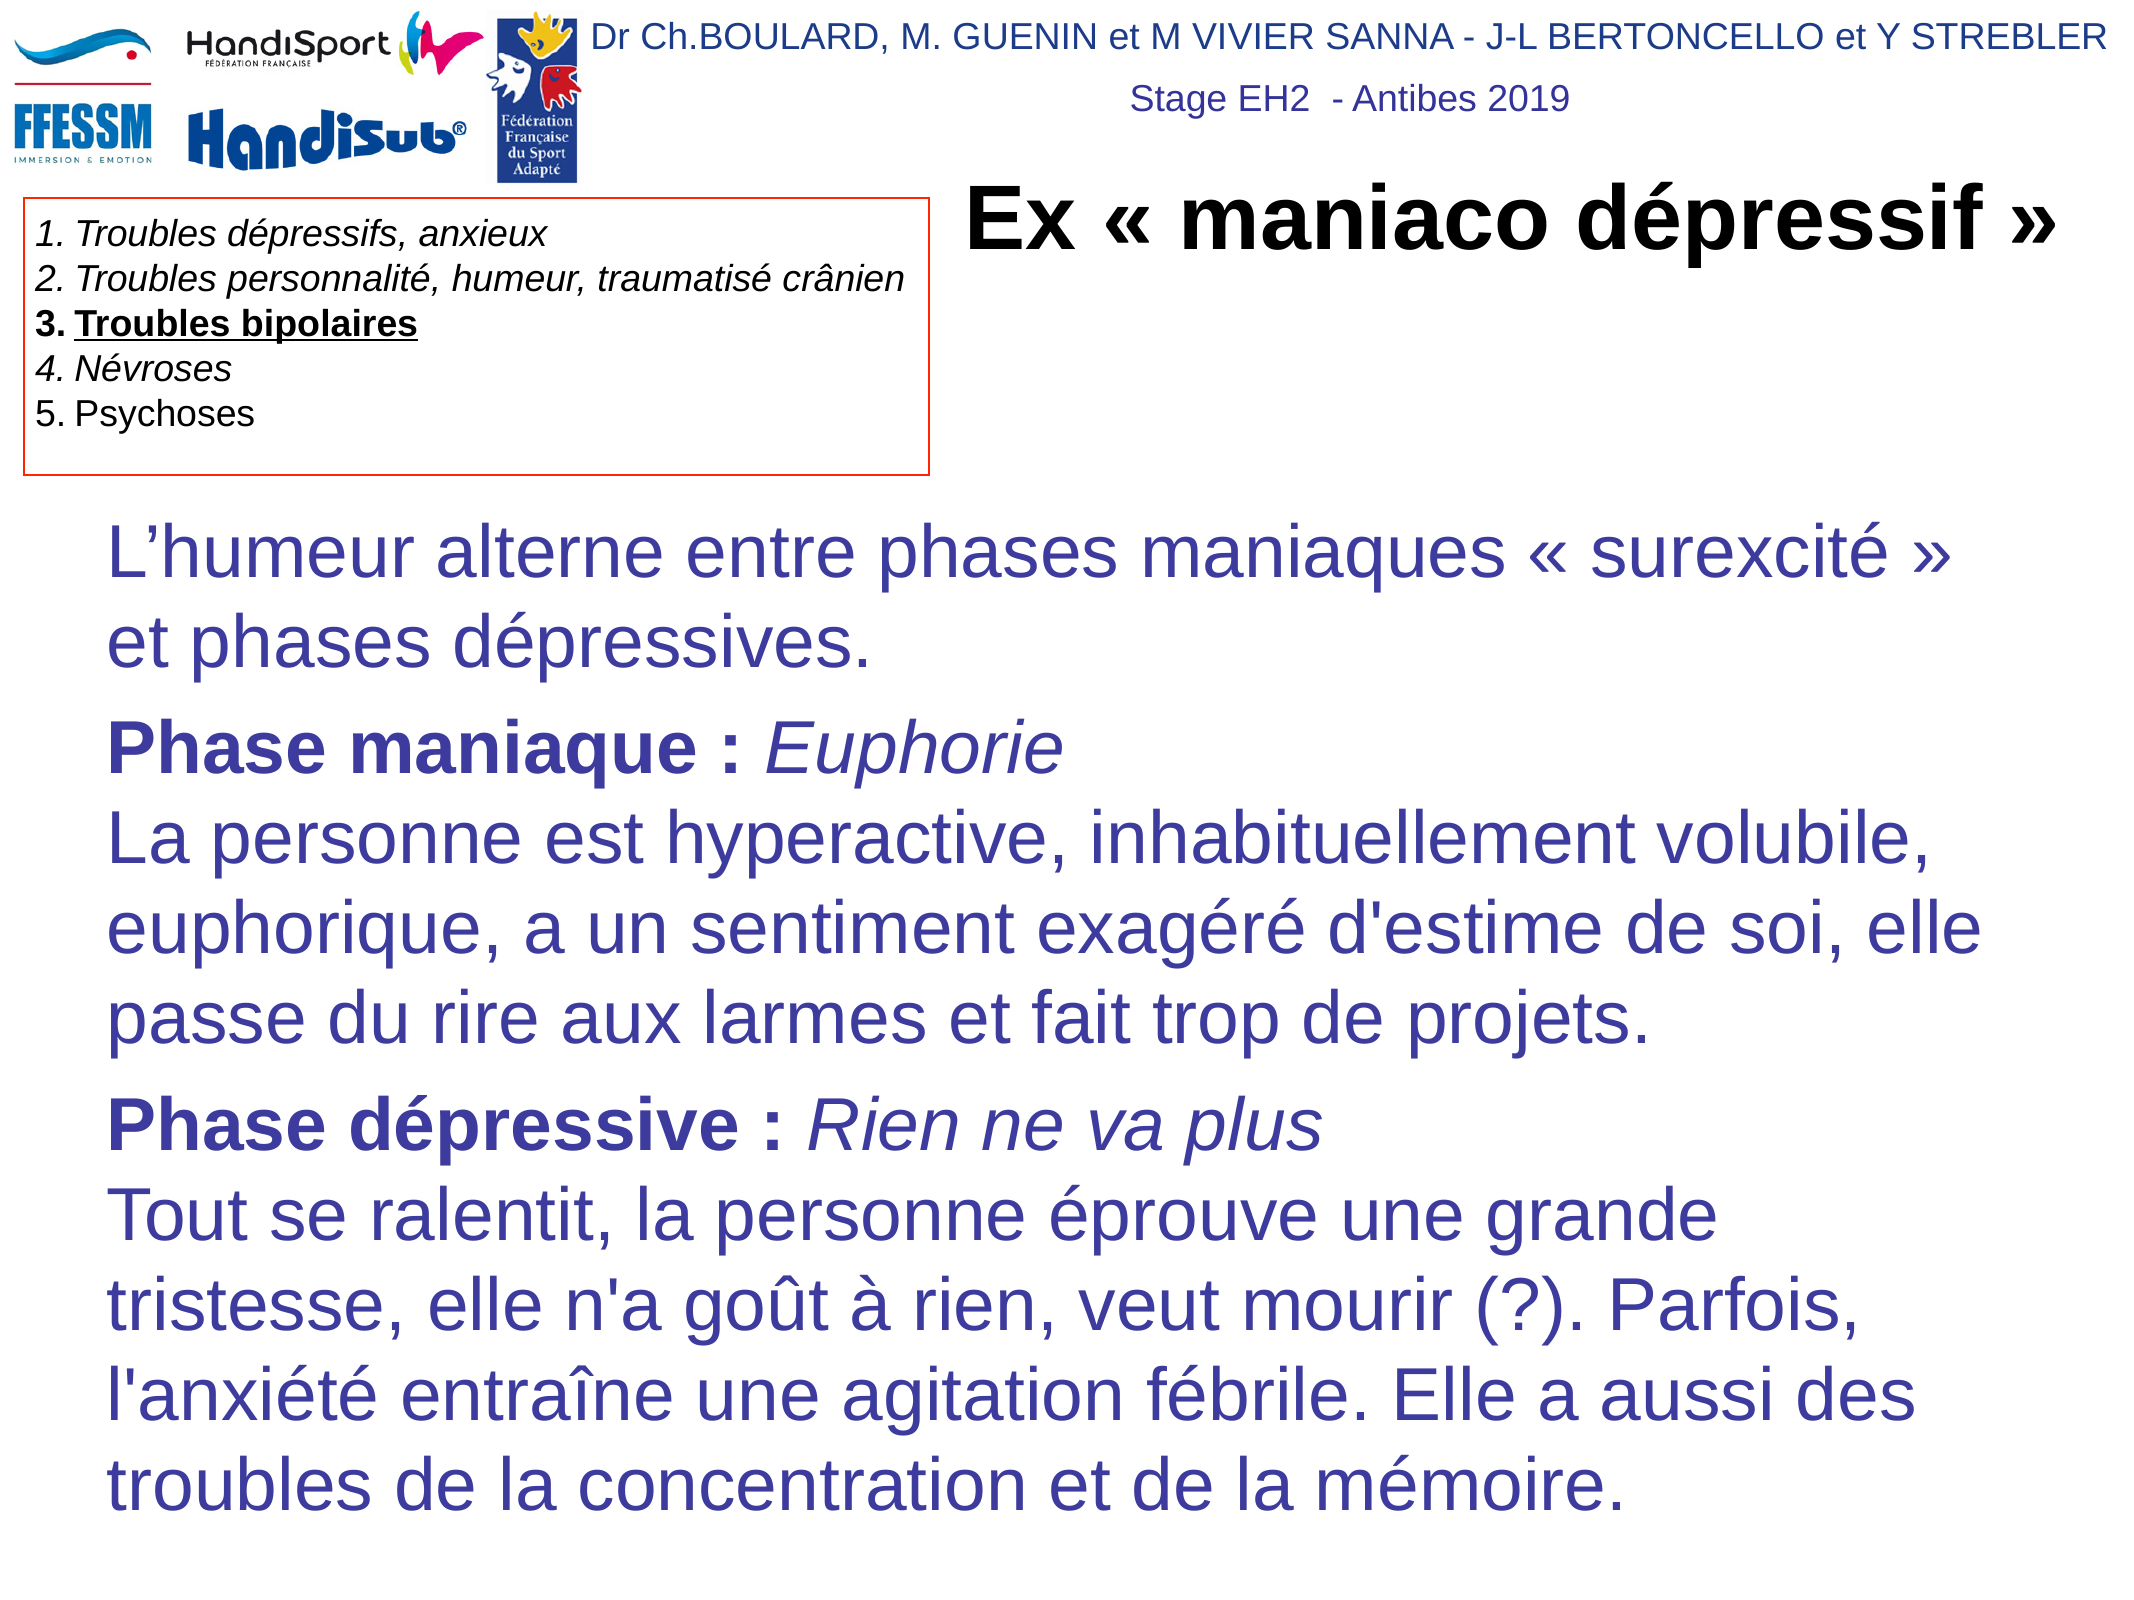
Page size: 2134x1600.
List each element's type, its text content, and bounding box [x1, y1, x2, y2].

title Ex « maniaco dépressif » [653, 113, 2062, 314]
list L’humeur alterne entre phases maniaques « surexcité » et phases dépressives. Phase maniaque : Euphorie La personne est hyperactive, inhabituellement volubile, euphorique, a un sentiment exagéré d'estime de soi, elle passe du rire aux larmes et fait trop de projets. Phase dépressive : Rien ne va plus Tout se ralentit, la personne éprouve une grande tristesse, elle n'a goût à rien, veut mourir (?). Parfois, l'anxiété entraîne une agitation fébrile. Elle a aussi des troubles de la concentration et de la mémoire. [106, 501, 2028, 1586]
picture [0, 0, 590, 196]
